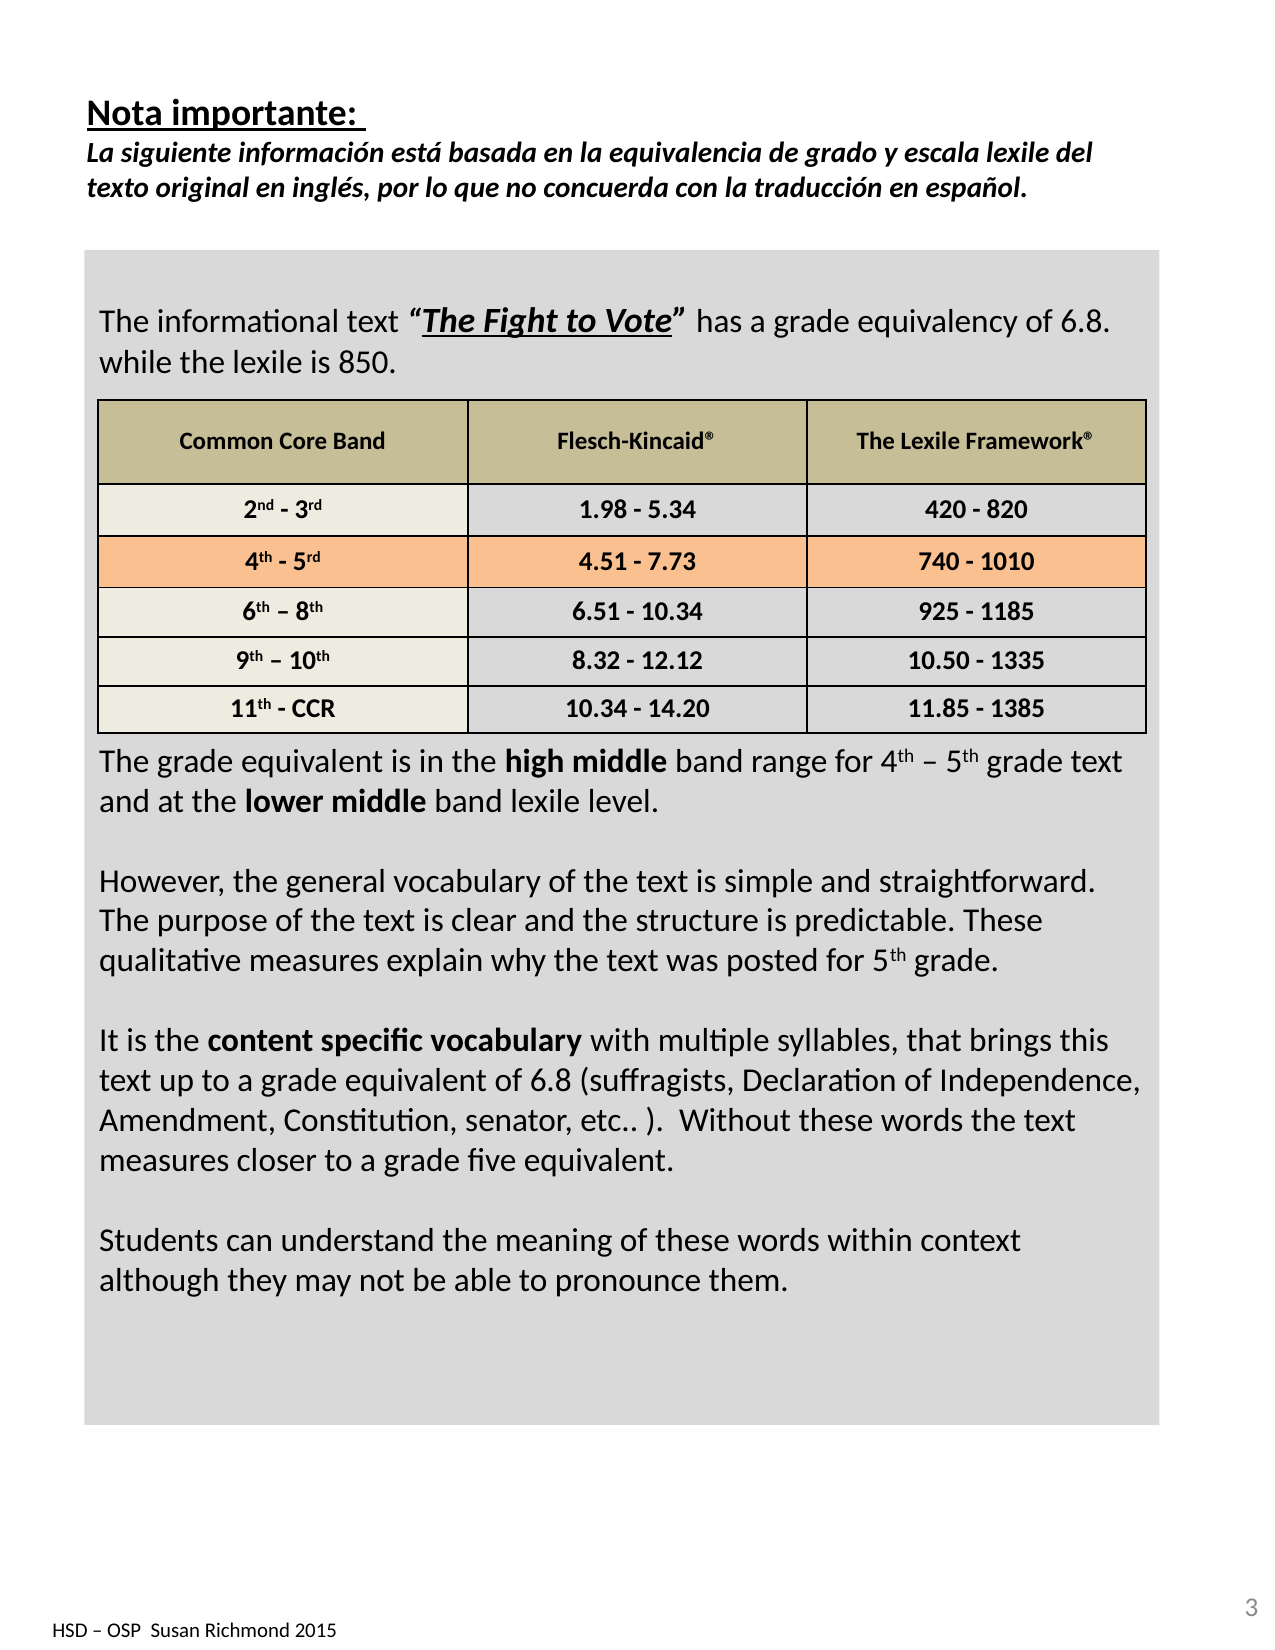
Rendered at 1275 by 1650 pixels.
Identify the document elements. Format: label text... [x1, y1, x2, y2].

table_cell 9th – 10th [99, 638, 467, 685]
table_cell 6.51 - 10.34 [469, 588, 806, 636]
table_cell 740 - 1010 [808, 537, 1145, 587]
table_cell 8.32 - 12.12 [469, 638, 806, 685]
table_cell 1.98 - 5.34 [469, 485, 806, 535]
table_cell 4.51 - 7.73 [469, 537, 806, 587]
table_cell 10.50 - 1335 [808, 638, 1145, 685]
table_header Common Core Band [99, 401, 467, 483]
table_cell 2nd - 3rd [99, 485, 467, 535]
table_cell 925 - 1185 [808, 588, 1145, 636]
table_cell 10.34 - 14.20 [469, 687, 806, 732]
slide_number 3 [1176, 1562, 1275, 1650]
table_cell 420 - 820 [808, 485, 1145, 535]
text_box Nota importante: La siguiente información está basada en la equivalencia de grado y escala lexile del texto original en inglés, por lo que no concuerda con la traducción en español. [71, 80, 1160, 211]
table_cell 11.85 - 1385 [808, 687, 1145, 732]
table_header Flesch-Kincaid® [469, 401, 806, 483]
table_cell 4th - 5rd [99, 537, 467, 587]
text_box The informational text “The Fight to Vote” has a grade equivalency of 6.8. while the lexile is 850. The grade equivalent is in the high middle band range for 4th – 5th grade text and at the lower middle band lexile level. However, the general vocabulary of the text is simple and straightforward. The purpose of the text is clear and the structure is predictable. These qualitative measures explain why the text was posted for 5th grade. It is the content specific vocabulary with multiple syllables, that brings this text up to a grade equivalent of 6.8 (suffragists, Declaration of Independence, Amendment, Constitution, senator, etc.. ). Without these words the text measures closer to a grade five equivalent. Students can understand the meaning of these words within context although they may not be able to pronounce them. [84, 249, 1160, 1425]
table_cell 11th - CCR [99, 687, 467, 732]
table_header The Lexile Framework® [808, 401, 1145, 483]
table_cell 6th – 8th [99, 588, 467, 636]
